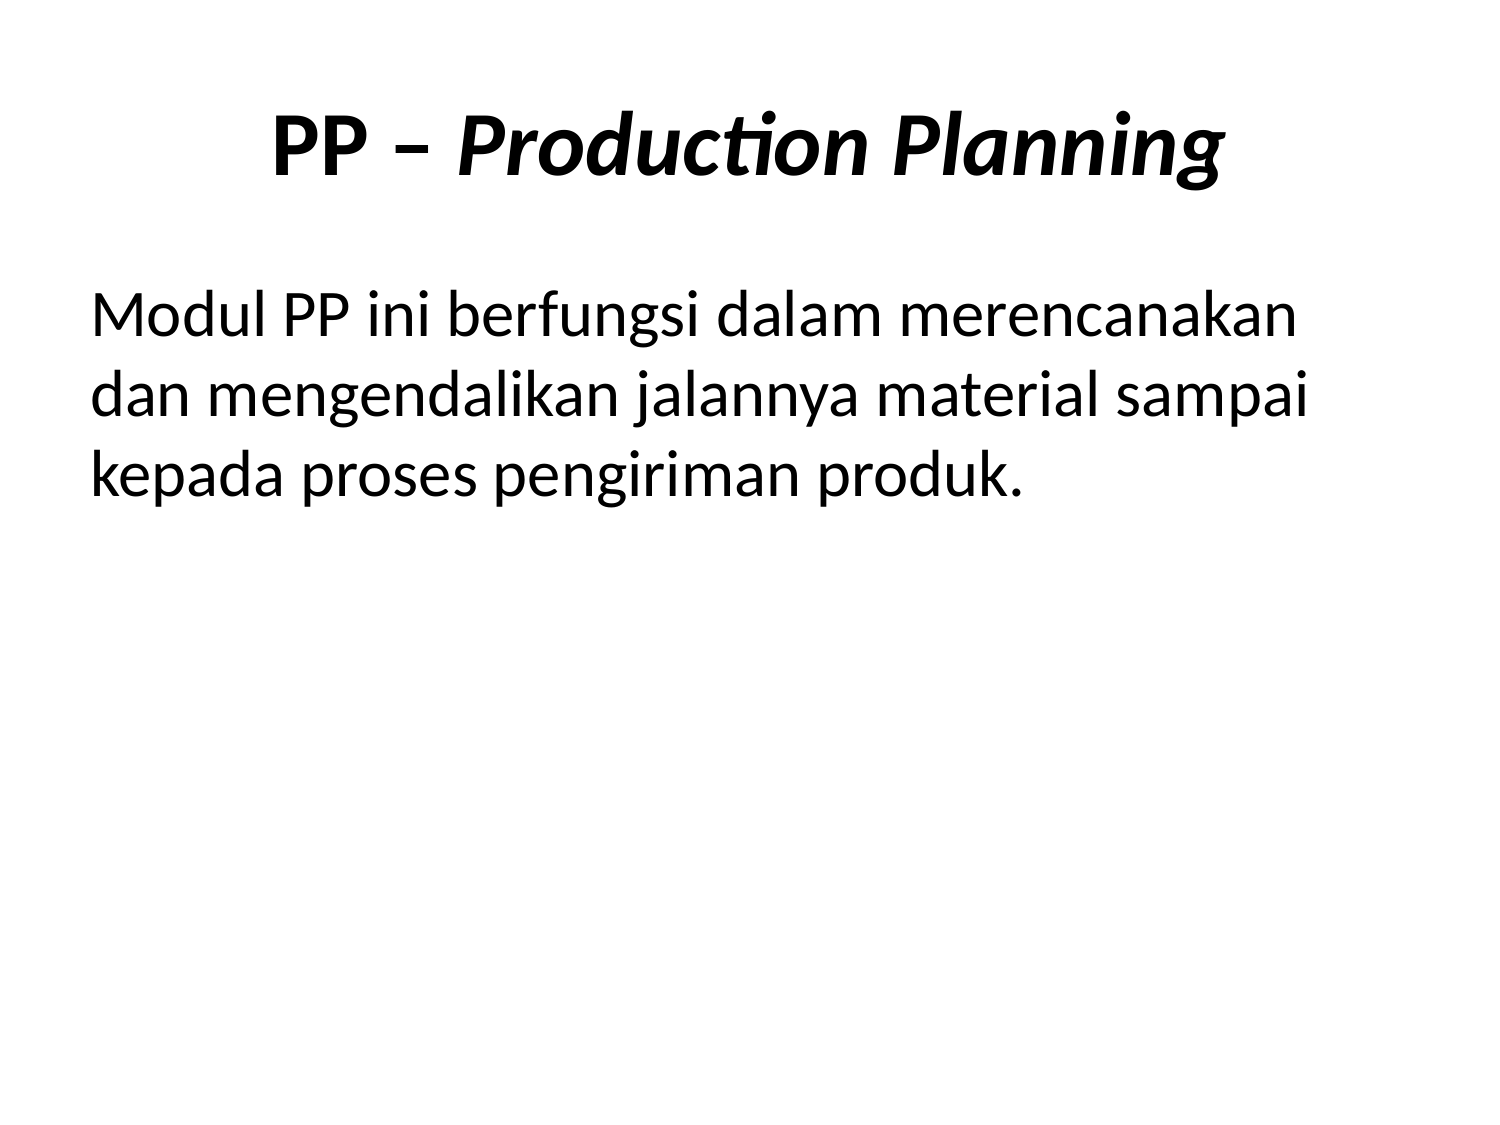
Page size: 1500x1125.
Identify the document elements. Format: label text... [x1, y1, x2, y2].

list Modul PP ini berfungsi dalam merencanakan dan mengendalikan jalannya material sampai kepada proses pengiriman produk. [75, 262, 1425, 1005]
title PP – Production Planning [75, 45, 1425, 233]
